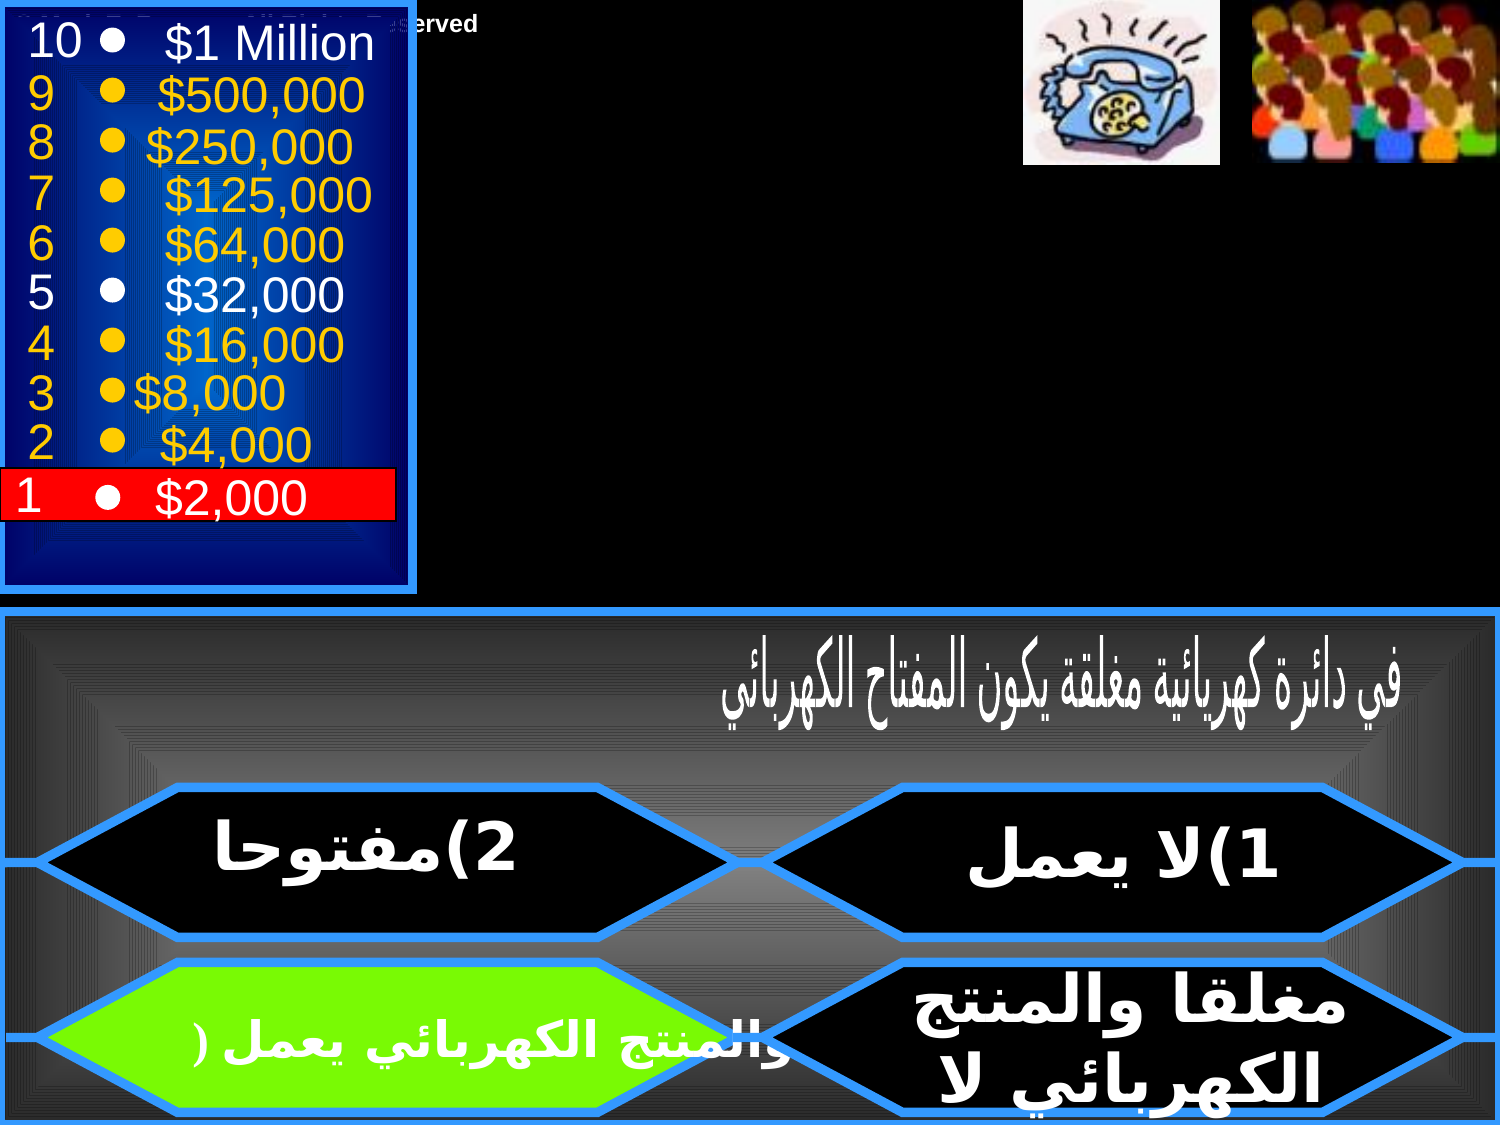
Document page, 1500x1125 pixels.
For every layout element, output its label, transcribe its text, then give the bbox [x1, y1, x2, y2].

text_box [1373, 989, 1462, 1086]
text_box ) مغلقا والمنتج الكهربائي يعمل [38, 962, 737, 1113]
text_box 1)لا يعمل [843, 803, 1405, 898]
text_box [1405, 831, 1462, 894]
text_box [0, 611, 1500, 1125]
text_box [763, 970, 888, 1105]
picture [1023, 0, 1220, 165]
text_box 2)مفتوحا [86, 796, 647, 891]
text_box مغلقا والمنتج الكهربائي لا يعمل [888, 948, 1373, 1125]
text_box [38, 836, 86, 889]
text_box [90, 813, 737, 938]
text_box [873, 787, 1352, 803]
text_box [763, 819, 1397, 938]
picture [1251, 0, 1500, 163]
text_box [161, 787, 614, 796]
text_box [0, 0, 413, 590]
